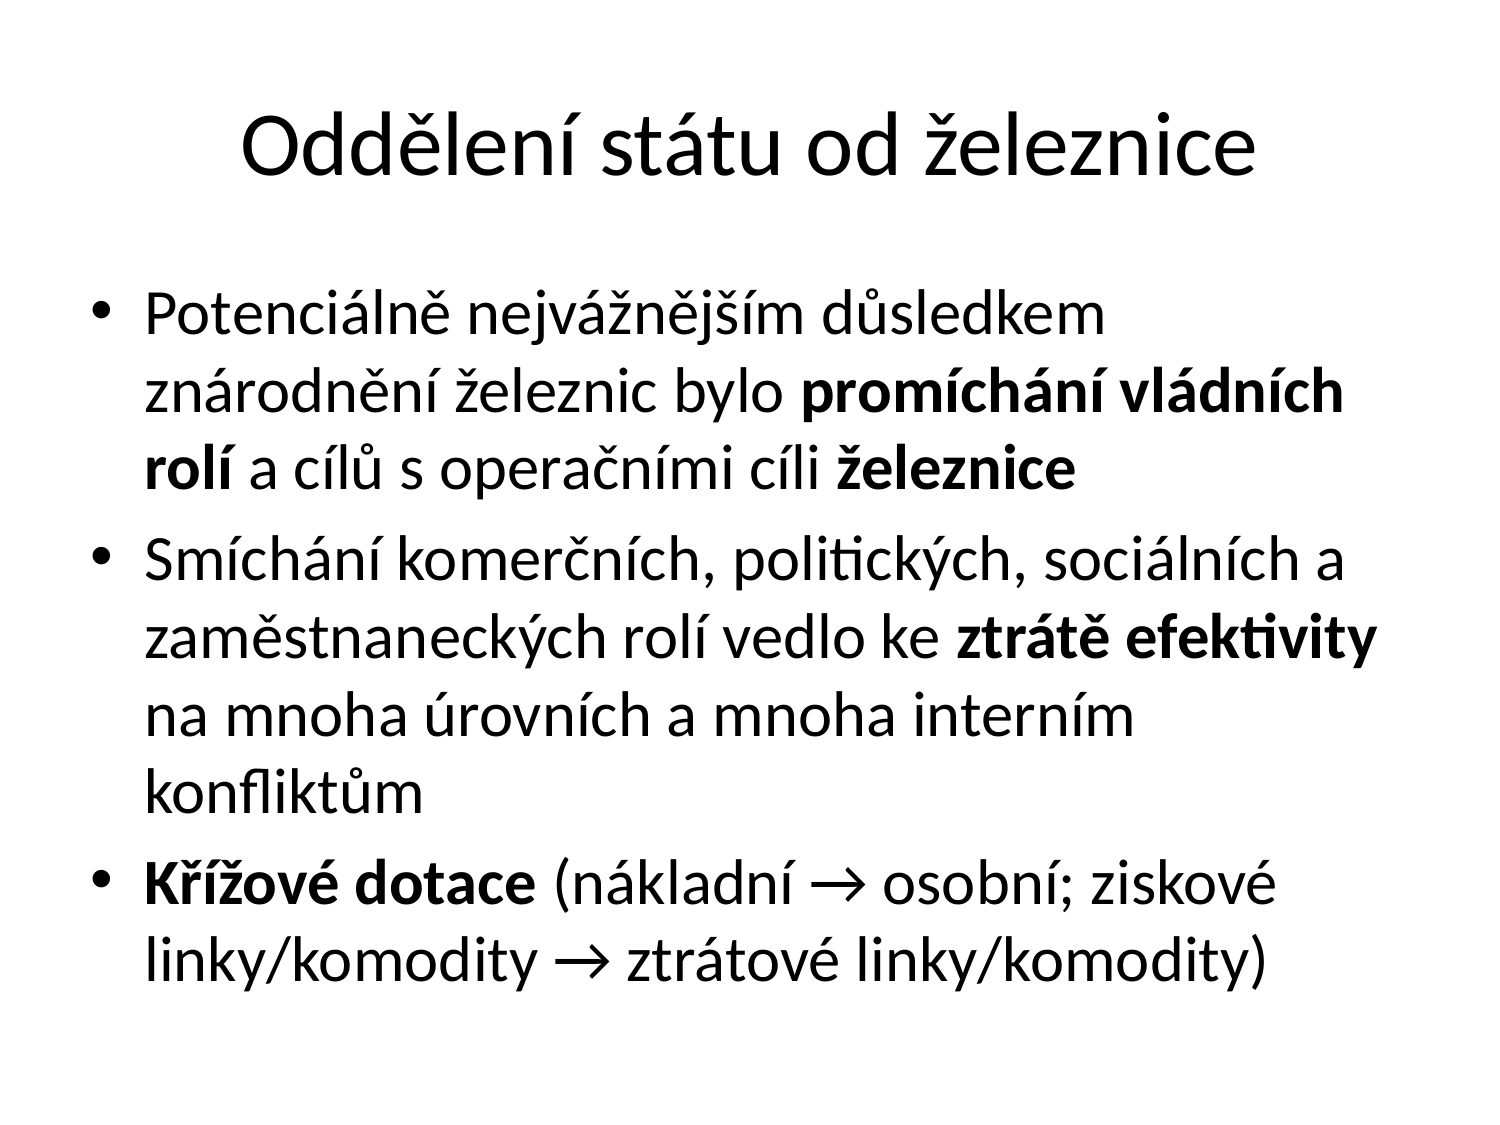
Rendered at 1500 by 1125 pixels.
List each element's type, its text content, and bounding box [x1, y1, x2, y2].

list Potenciálně nejvážnějším důsledkem znárodnění železnic bylo promíchání vládních rolí a cílů s operačními cíli železnice Smíchání komerčních, politických, sociálních a zaměstnaneckých rolí vedlo ke ztrátě efektivity na mnoha úrovních a mnoha interním konfliktům Křížové dotace (nákladní → osobní; ziskové linky/komodity → ztrátové linky/komodity) [75, 262, 1425, 1005]
title Oddělení státu od železnice [75, 45, 1425, 233]
